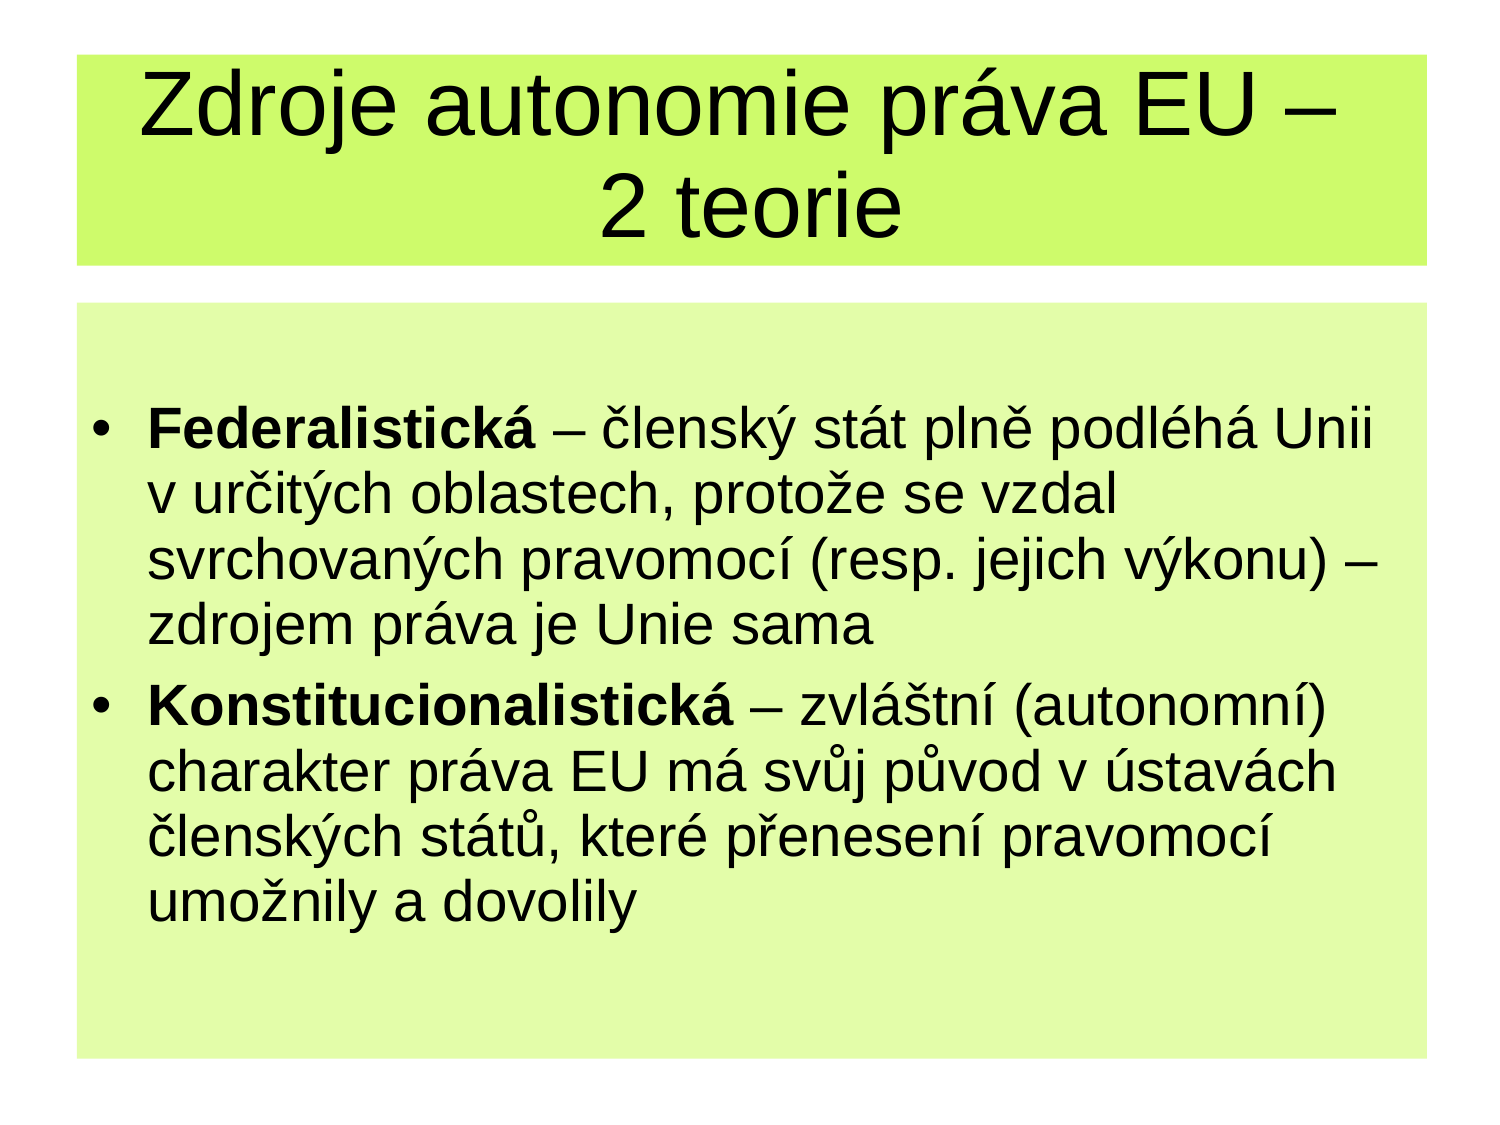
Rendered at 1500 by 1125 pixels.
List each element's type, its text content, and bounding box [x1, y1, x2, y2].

list Federalistická – členský stát plně podléhá Unii v určitých oblastech, protože se vzdal svrchovaných pravomocí (resp. jejich výkonu) – zdrojem práva je Unie sama Konstitucionalistická – zvláštní (autonomní) charakter práva EU má svůj původ v ústavách členských států, které přenesení pravomocí umožnily a dovolily [76, 302, 1427, 1059]
title Zdroje autonomie práva EU – 2 teorie [76, 54, 1427, 266]
